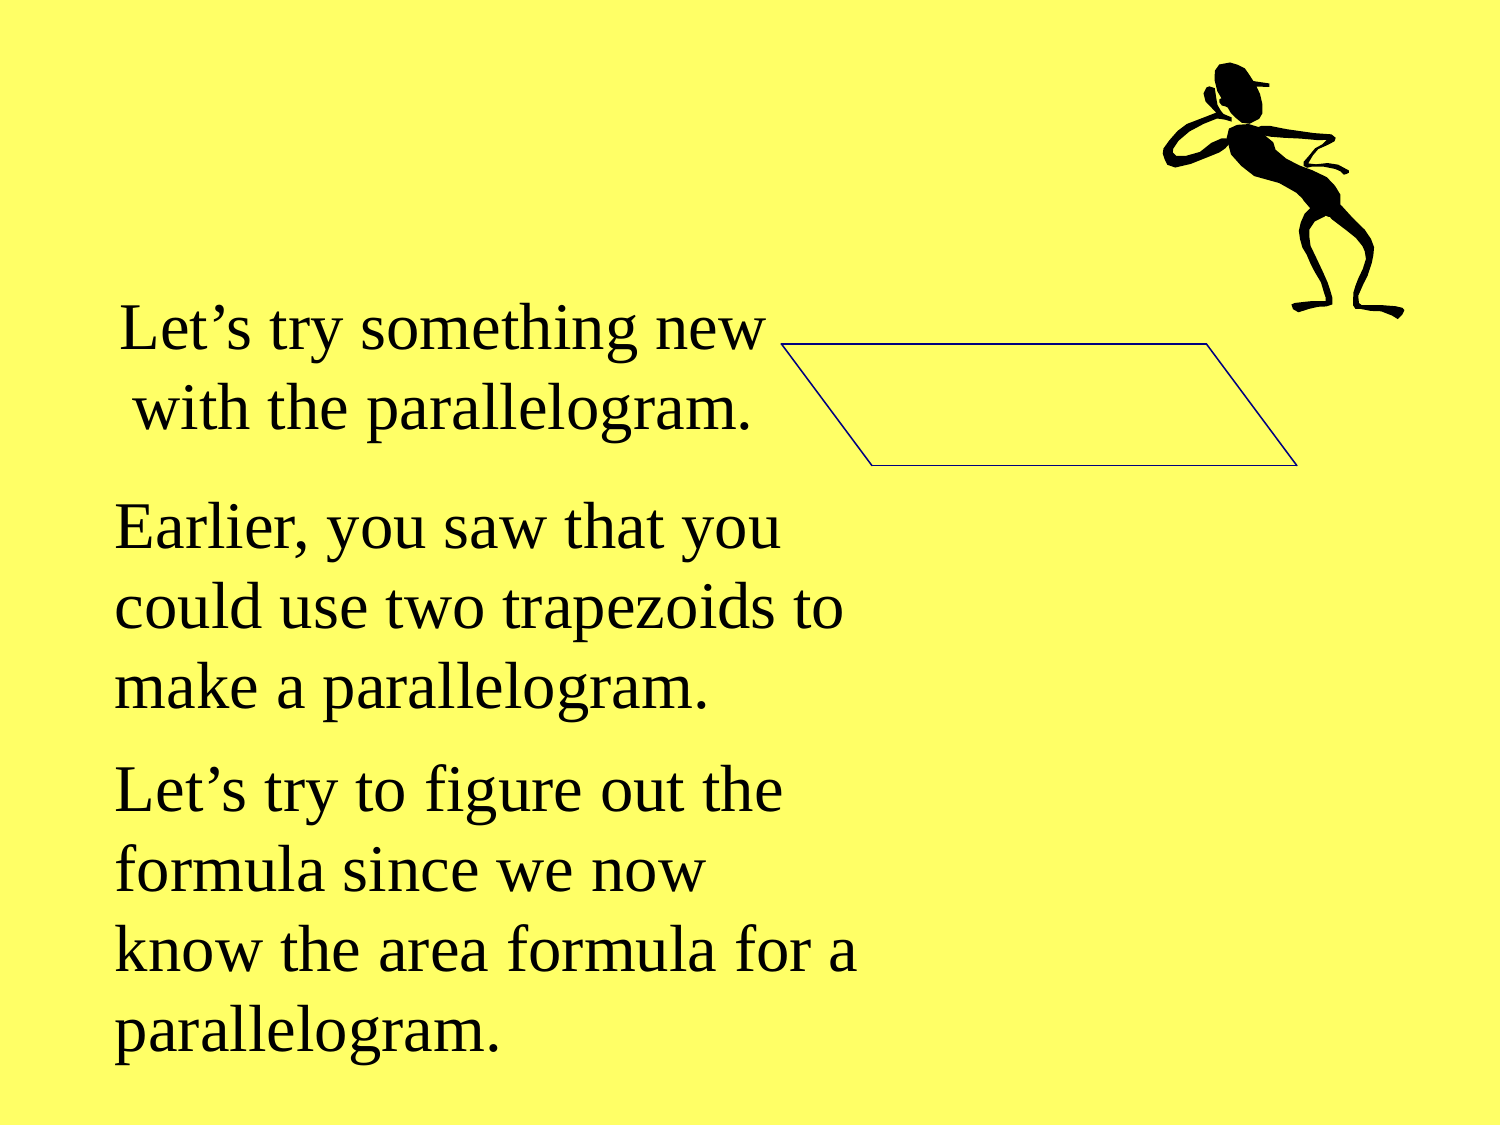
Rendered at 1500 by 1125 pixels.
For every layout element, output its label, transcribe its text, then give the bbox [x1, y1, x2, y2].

text_box Earlier, you saw that you could use two trapezoids to make a parallelogram. [99, 474, 875, 730]
subtitle Let’s try something new with the parallelogram. [87, 275, 800, 475]
picture [1162, 62, 1405, 320]
text_box Let’s try to figure out the formula since we now know the area formula for a parallelogram. [99, 737, 875, 1072]
picture [762, 324, 1316, 485]
